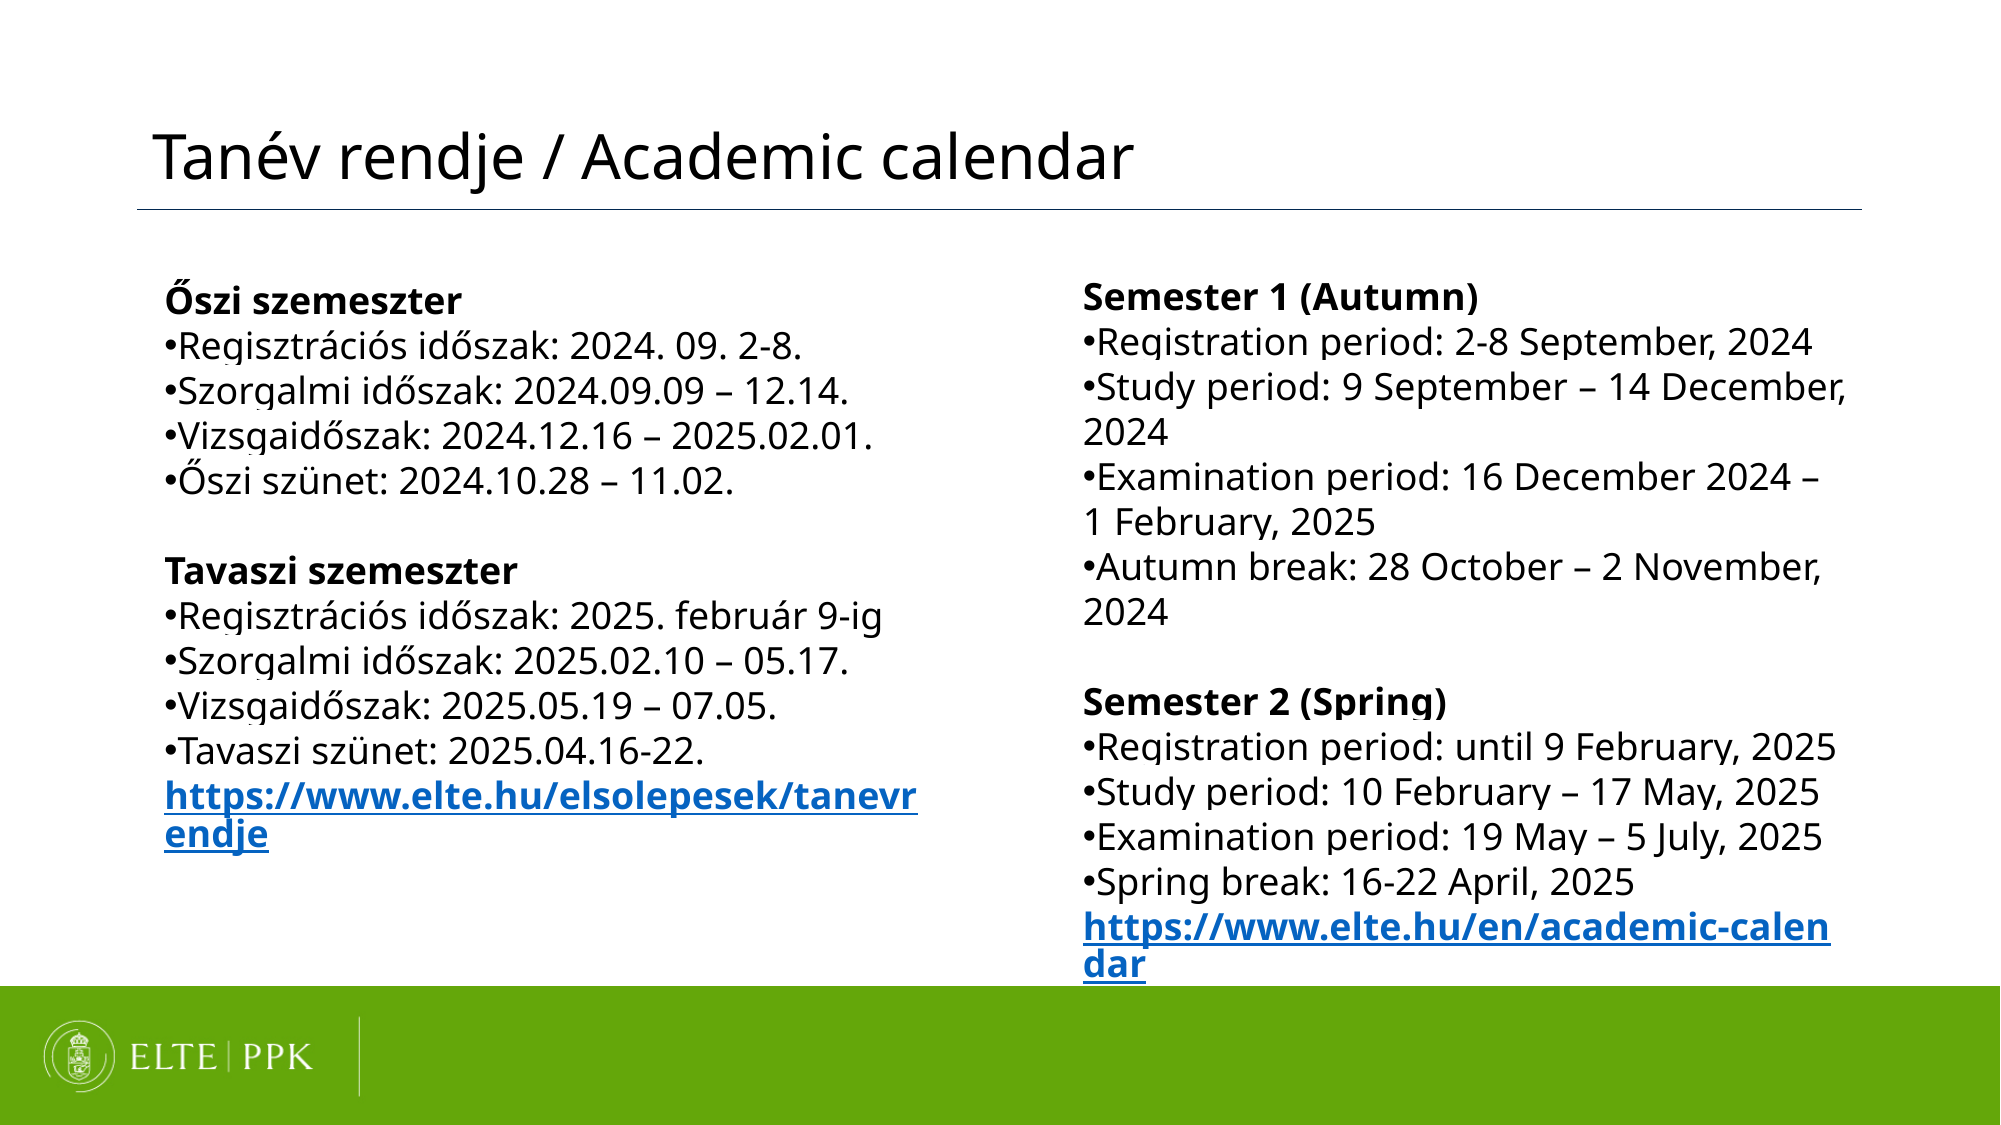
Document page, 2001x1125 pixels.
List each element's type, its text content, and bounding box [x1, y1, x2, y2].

list Tanév rendje / Academic calendar [137, 118, 1863, 206]
text_box Őszi szemeszter Regisztrációs időszak: 2024. 09. 2-8. Szorgalmi időszak: 2024.09.09 – 12.14. Vizsgaidőszak: 2024.12.16 – 2025.02.01. Őszi szünet: 2024.10.28 – 11.02. Tavaszi szemeszter Regisztrációs időszak: 2025. február 9-ig Szorgalmi időszak: 2025.02.10 – 05.17. Vizsgaidőszak: 2025.05.19 – 07.05. Tavaszi szünet: 2025.04.16-22. https://www.elte.hu/elsolepesek/tanevrendje [149, 269, 944, 876]
picture [0, 986, 2000, 1125]
text_box Semester 1 (Autumn) Registration period: 2-8 September, 2024 Study period: 9 September – 14 December, 2024 Examination period: 16 December 2024 – 1 February, 2025 Autumn break: 28 October – 2 November, 2024 Semester 2 (Spring) Registration period: until 9 February, 2025 Study period: 10 February – 17 May, 2025 Examination period: 19 May – 5 July, 2025 Spring break: 16-22 April, 2025 https://www.elte.hu/en/academic-calendar [1068, 265, 1863, 962]
